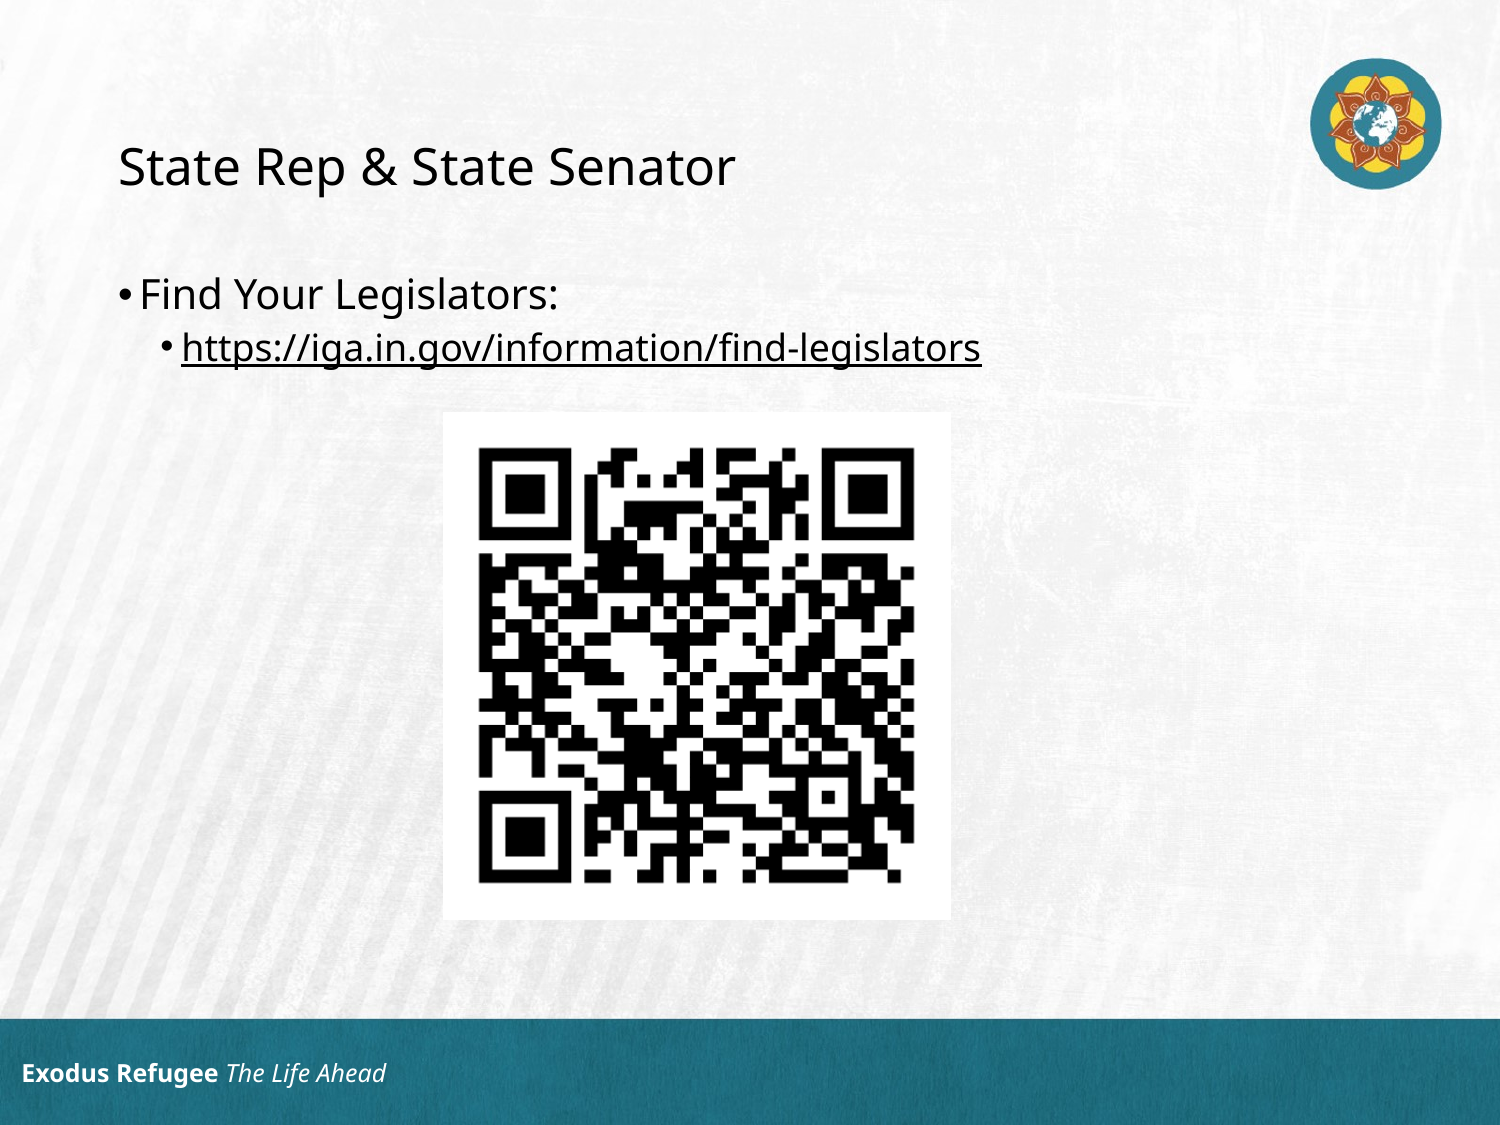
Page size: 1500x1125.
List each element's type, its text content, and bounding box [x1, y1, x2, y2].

list Find Your Legislators: https://iga.in.gov/information/find-legislators [103, 266, 1397, 981]
text_box Exodus Refugee The Life Ahead [6, 1049, 410, 1095]
picture [0, 0, 1500, 1125]
title State Rep & State Senator [103, 59, 1397, 266]
